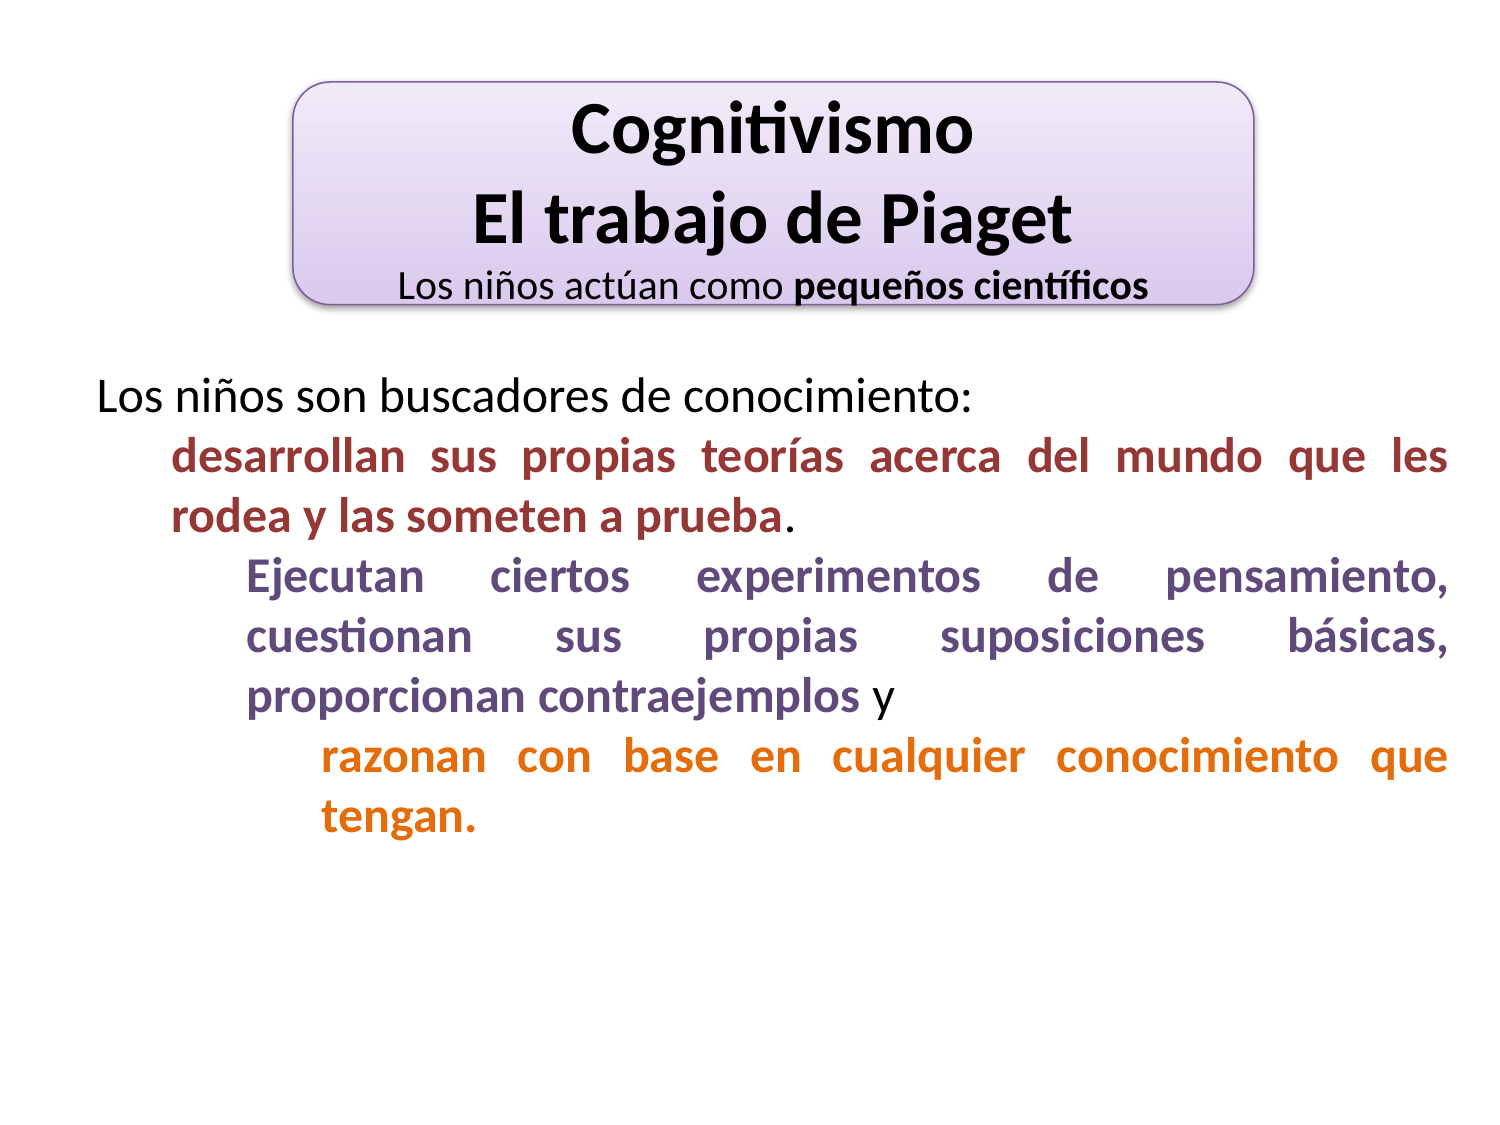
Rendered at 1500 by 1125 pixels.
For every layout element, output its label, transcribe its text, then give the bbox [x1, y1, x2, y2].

text_box Cognitivismo El trabajo de Piaget Los niños actúan como pequeños científicos [292, 81, 1255, 306]
text_box Los niños son buscadores de conocimiento: desarrollan sus propias teorías acerca del mundo que les rodea y las someten a prueba. Ejecutan ciertos experimentos de pensamiento, cuestionan sus propias suposiciones básicas, proporcionan contraejemplos y razonan con base en cualquier conocimiento que tengan. [81, 355, 1465, 851]
